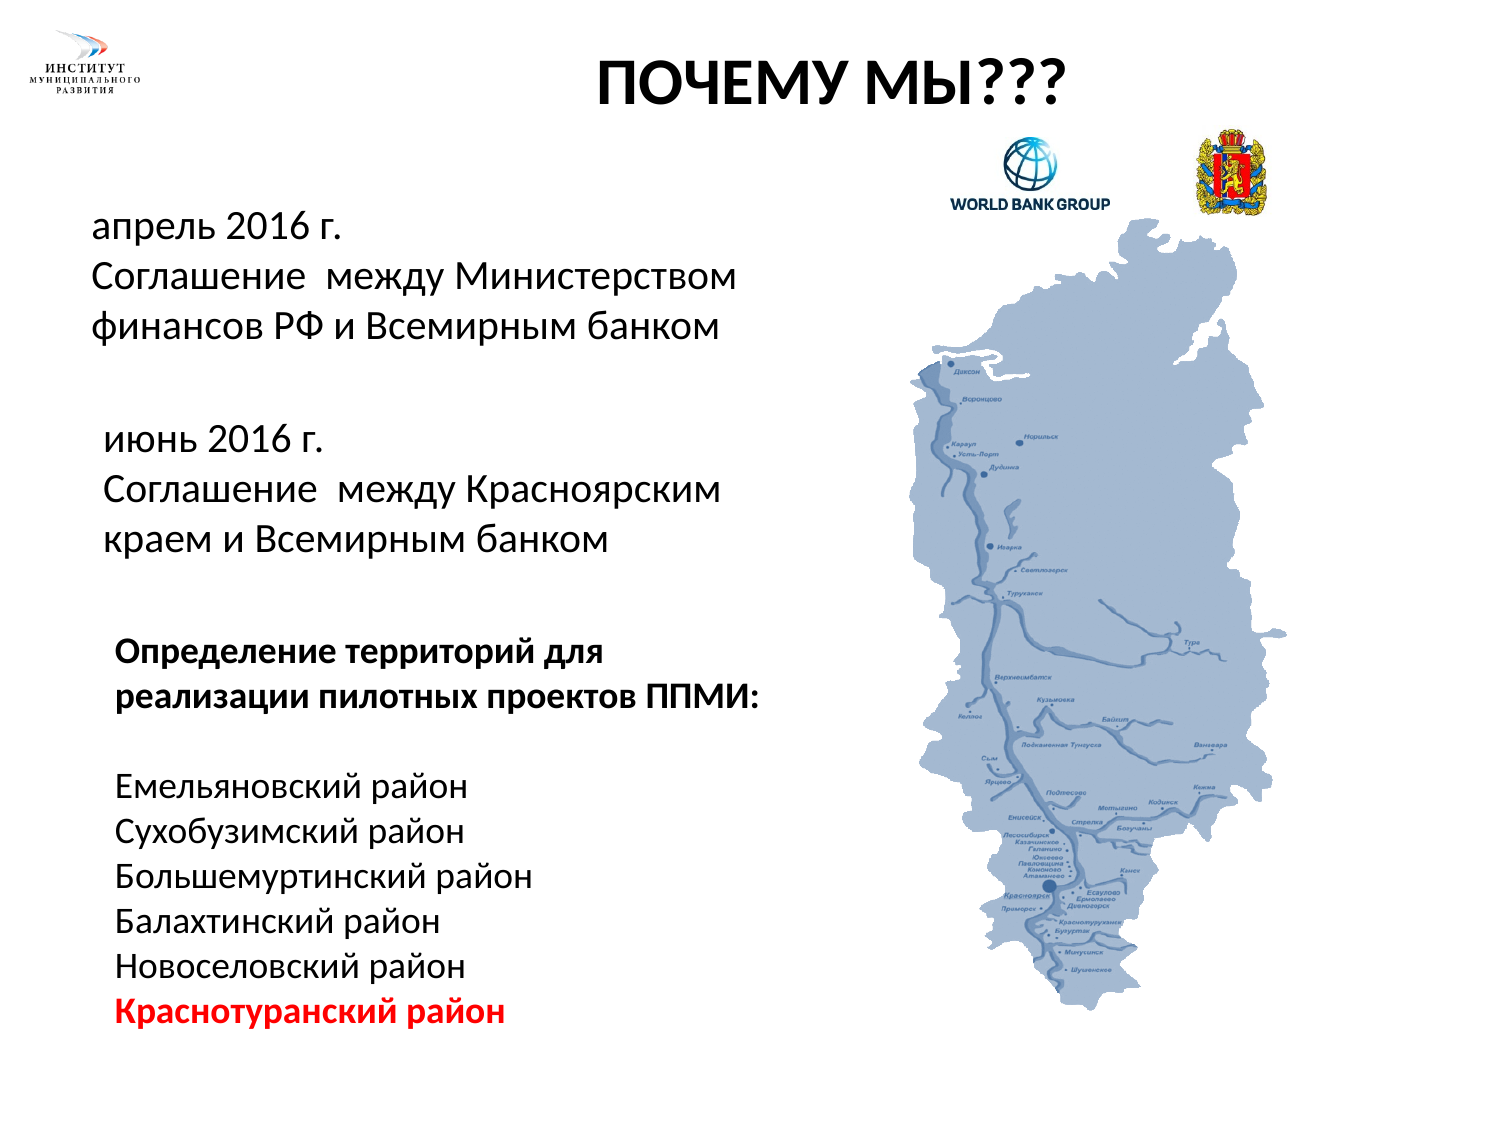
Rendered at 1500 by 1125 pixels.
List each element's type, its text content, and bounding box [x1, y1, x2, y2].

text_box июнь 2016 г. Соглашение между Красноярским краем и Всемирным банком [86, 371, 787, 600]
text_box Определение территорий для реализации пилотных проектов ППМИ: Емельяновский район Сухобузимский район Большемуртинский район Балахтинский район Новоселовский район Краснотуранский район [98, 607, 799, 1049]
text_box ПОЧЕМУ МЫ??? [183, 30, 1483, 195]
picture [29, 30, 143, 96]
picture [867, 125, 1334, 1036]
text_box апрель 2016 г. Соглашение между Министерством финансов РФ и Всемирным банком [75, 159, 764, 387]
